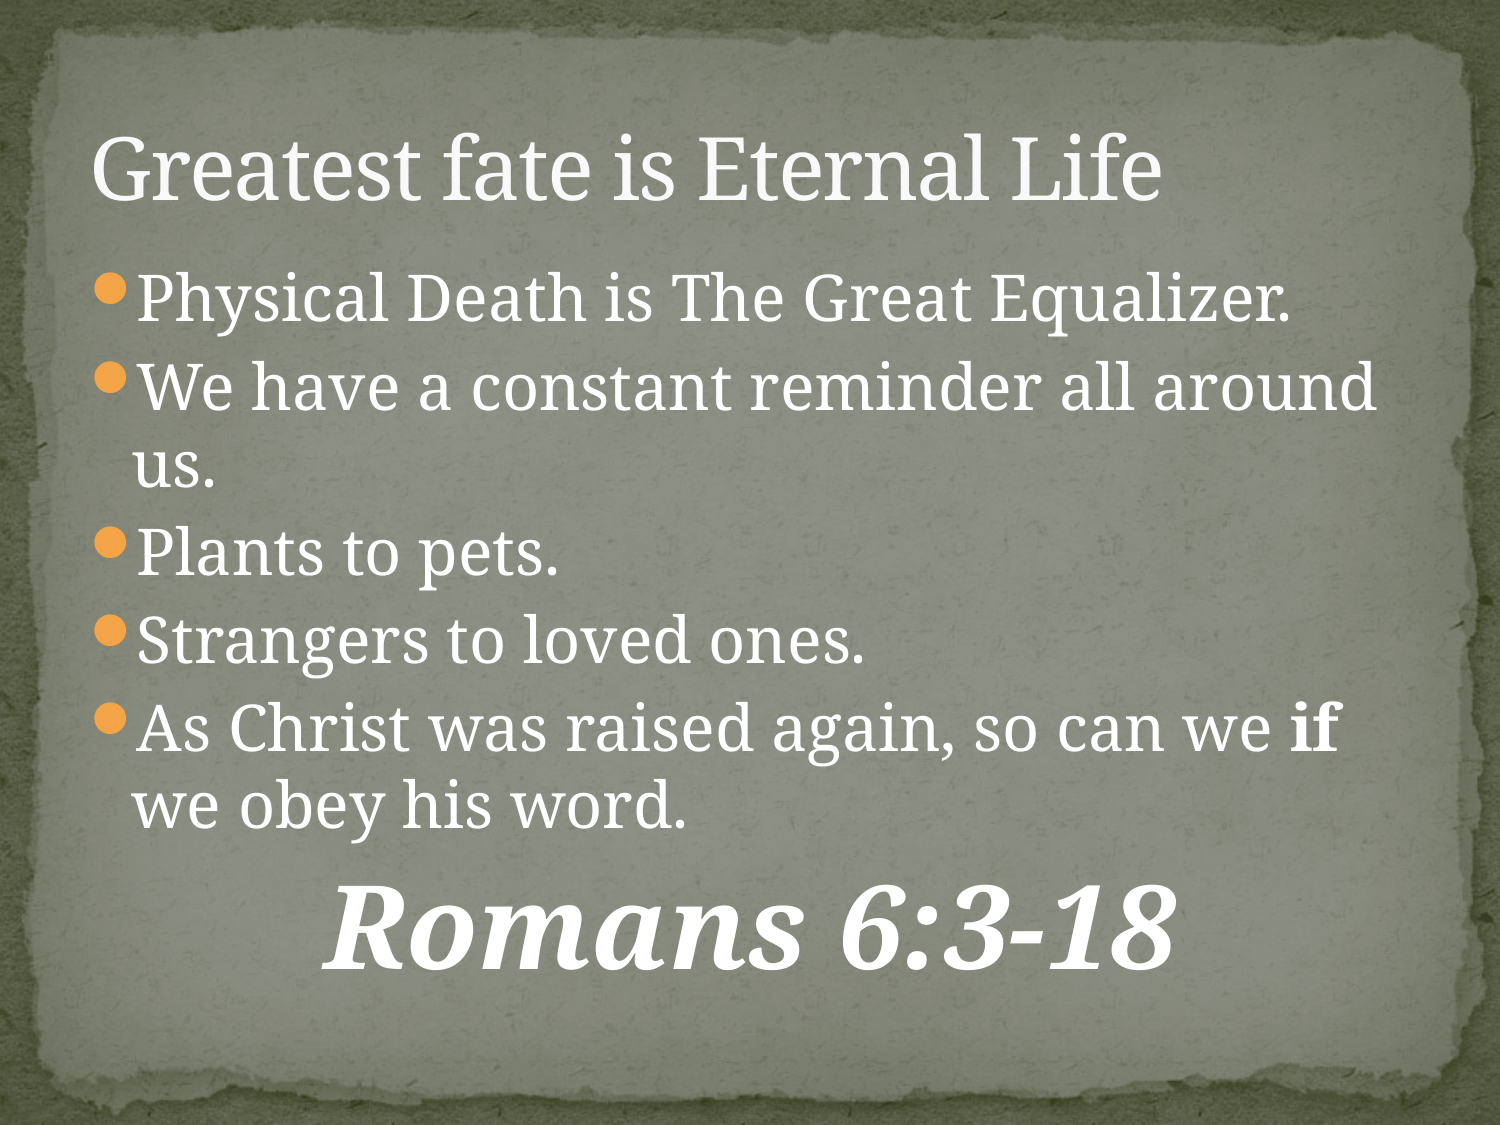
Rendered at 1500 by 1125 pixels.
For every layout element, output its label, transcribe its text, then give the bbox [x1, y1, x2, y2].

list Physical Death is The Great Equalizer. We have a constant reminder all around us. Plants to pets. Strangers to loved ones. As Christ was raised again, so can we if we obey his word. Romans 6:3-18 [75, 249, 1425, 1000]
title Greatest fate is Eternal Life [74, 24, 1425, 225]
